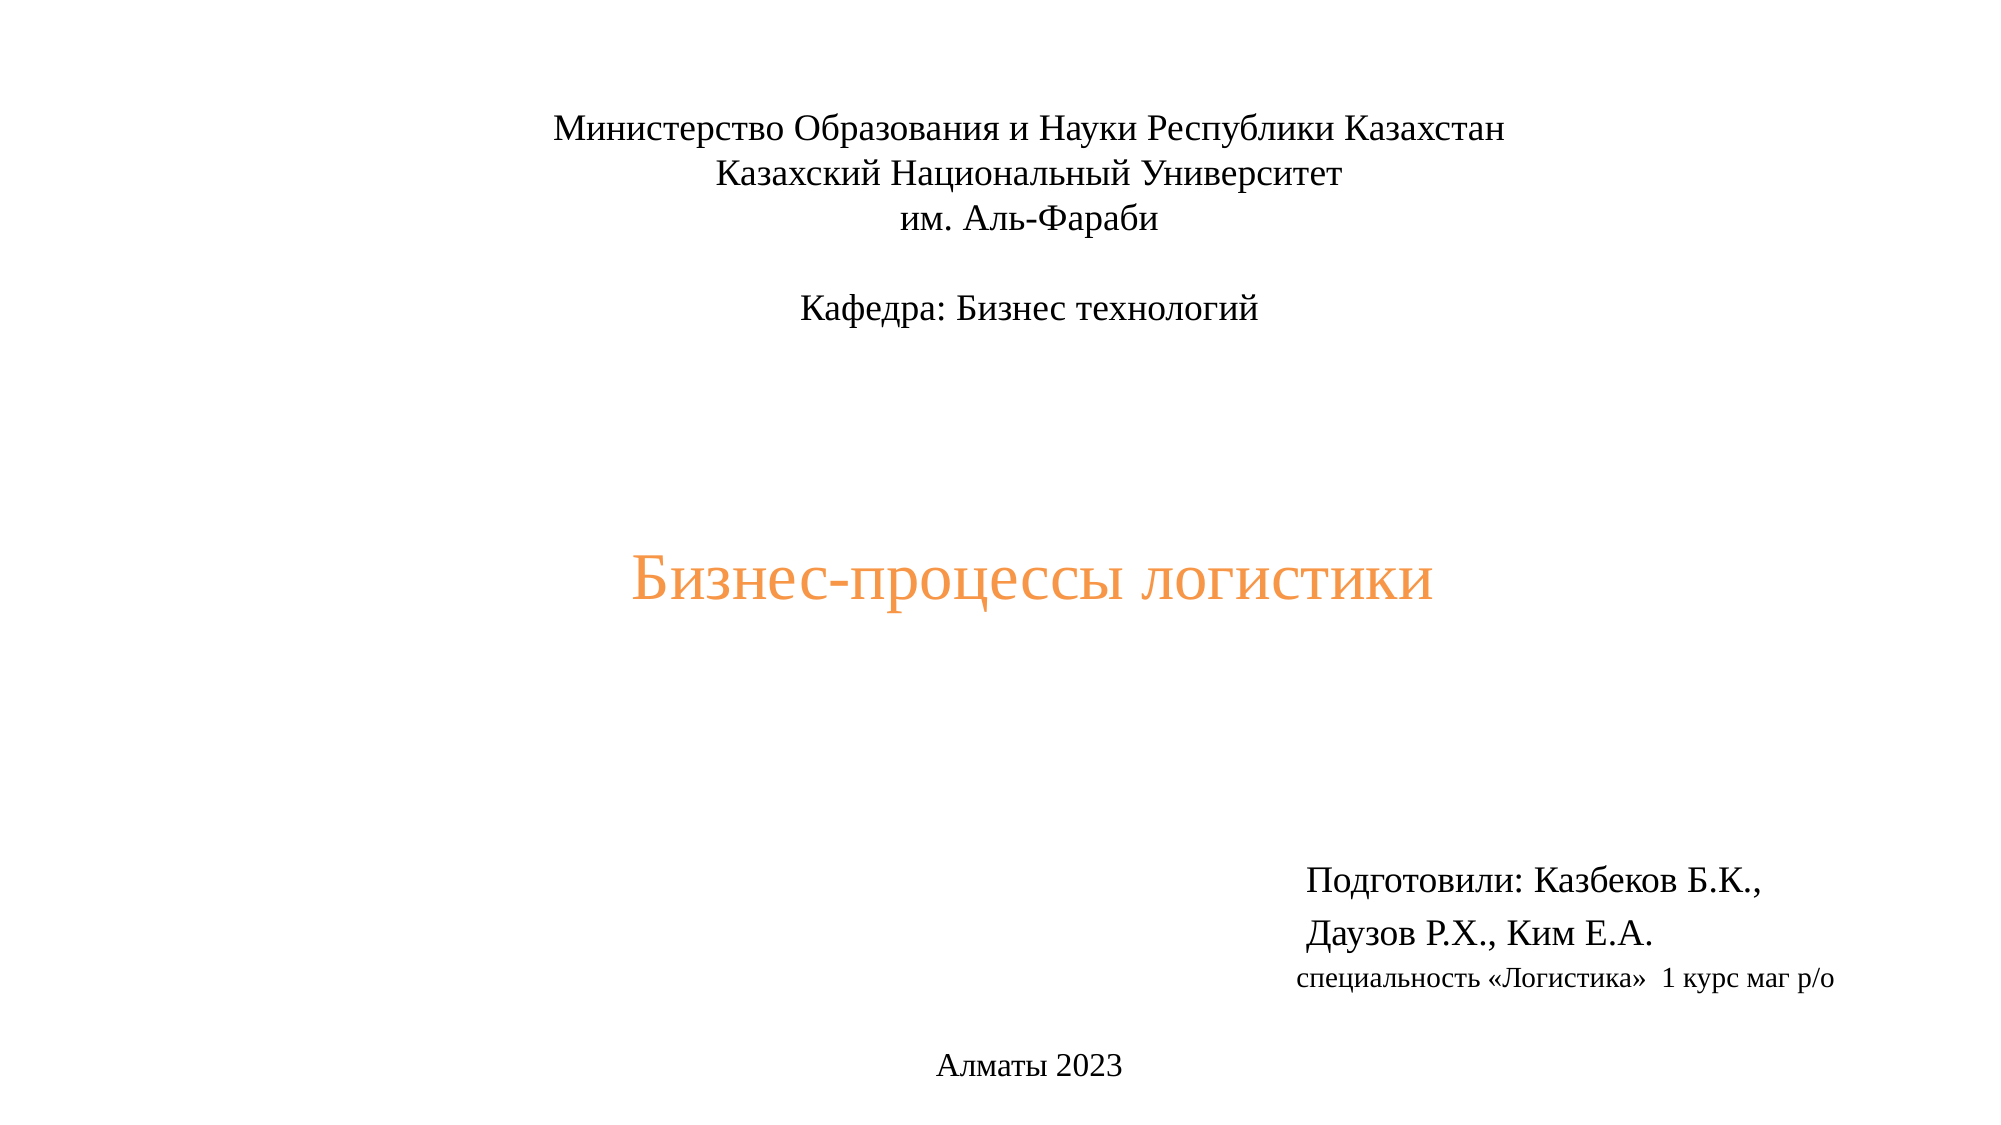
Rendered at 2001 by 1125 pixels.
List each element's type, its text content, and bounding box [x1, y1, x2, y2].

title Бизнес-процессы логистики [171, 408, 1896, 737]
text_box Алматы 2023 [909, 1035, 1150, 1091]
subtitle Подготовили: Казбеков Б.К., Даузов Р.Х., Ким Е.А. специальность «Логистика» 1 курс маг р/о [1281, 847, 1919, 974]
text_box Министерство Образования и Науки Республики Казахстан Казахский Национальный Университет им. Аль-Фараби Кафедра: Бизнес технологий [515, 95, 1544, 336]
